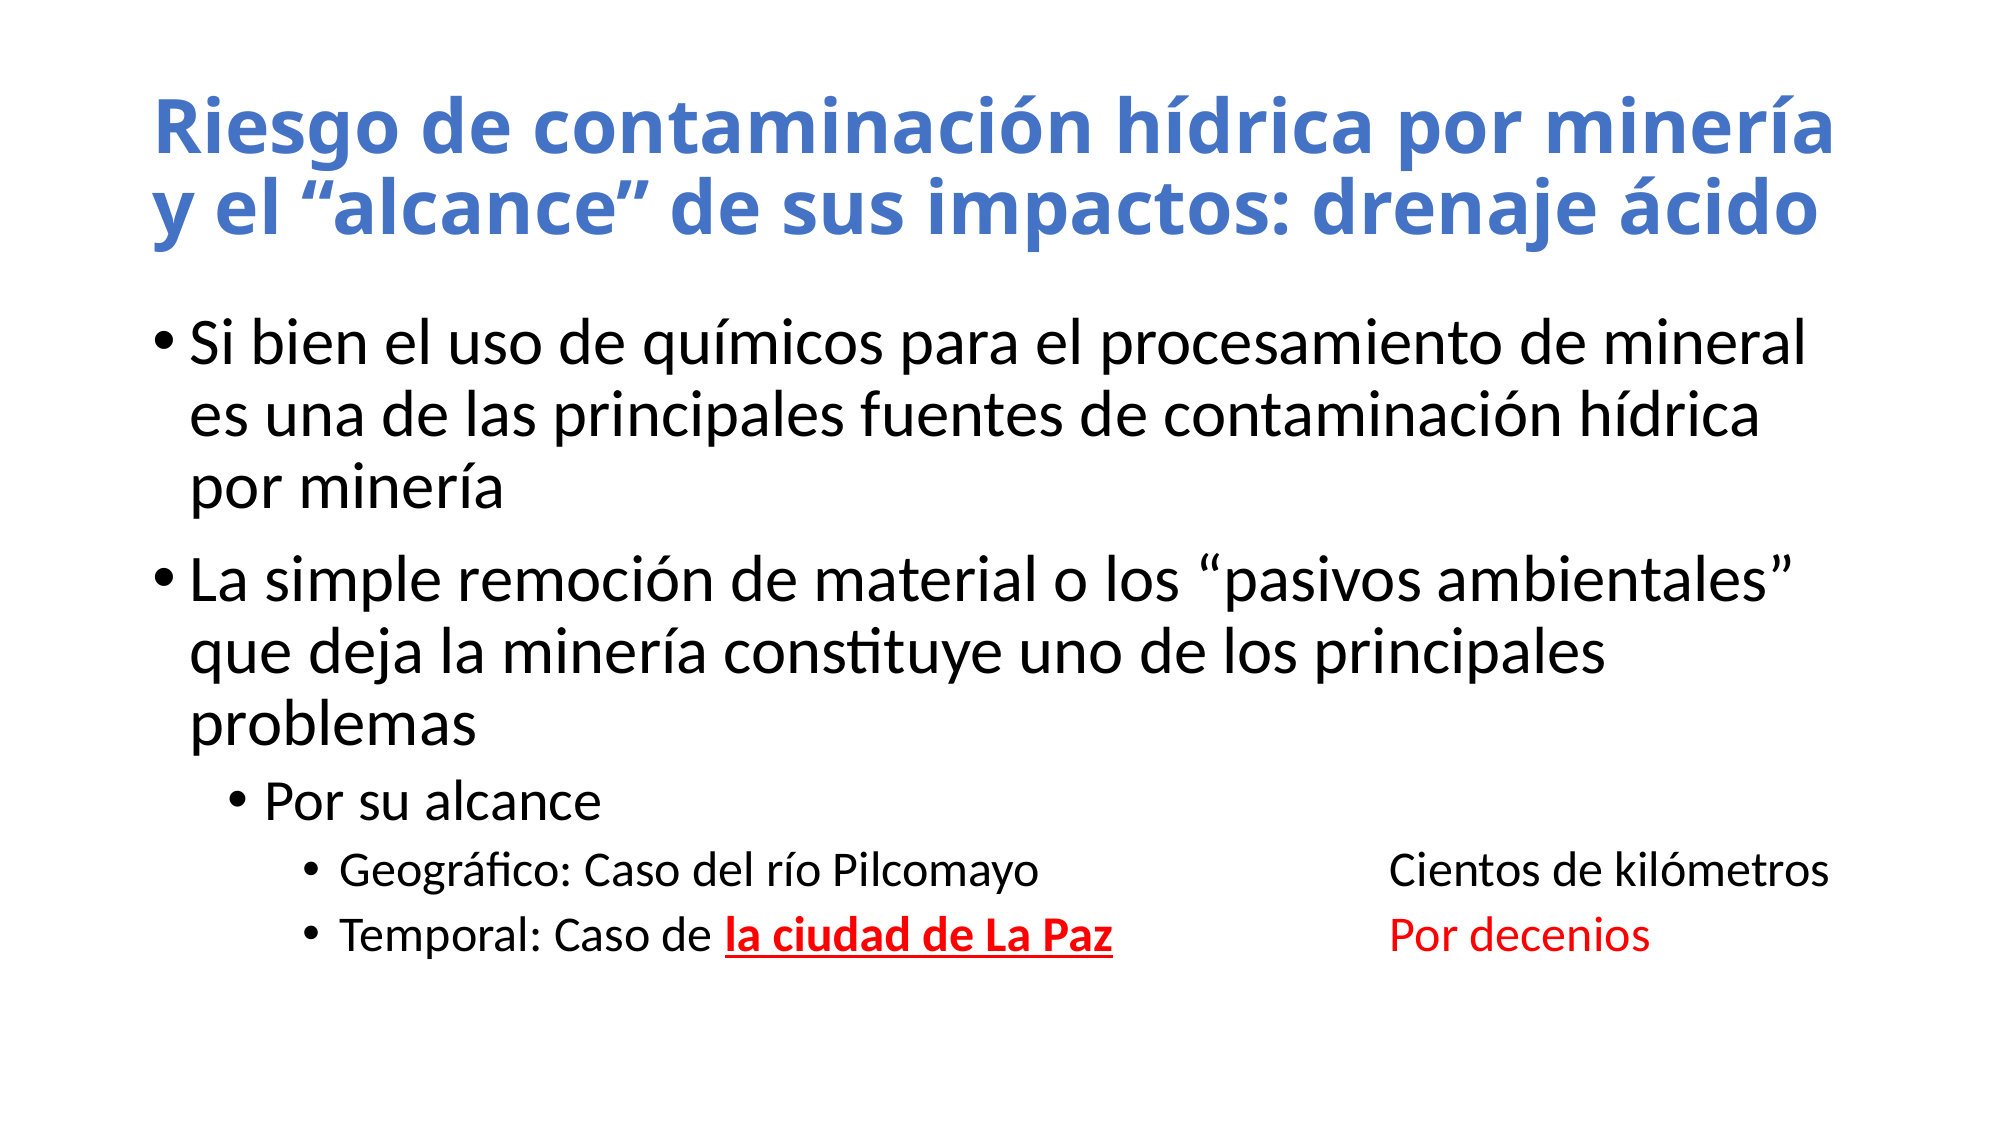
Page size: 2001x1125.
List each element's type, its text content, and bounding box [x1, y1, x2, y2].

title Riesgo de contaminación hídrica por minería y el “alcance” de sus impactos: drenaje ácido [137, 60, 1863, 279]
list Si bien el uso de químicos para el procesamiento de mineral es una de las principales fuentes de contaminación hídrica por minería La simple remoción de material o los “pasivos ambientales” que deja la minería constituye uno de los principales problemas Por su alcance Geográfico: Caso del río Pilcomayo Cientos de kilómetros Temporal: Caso de la ciudad de La Paz Por decenios [137, 299, 1863, 1014]
